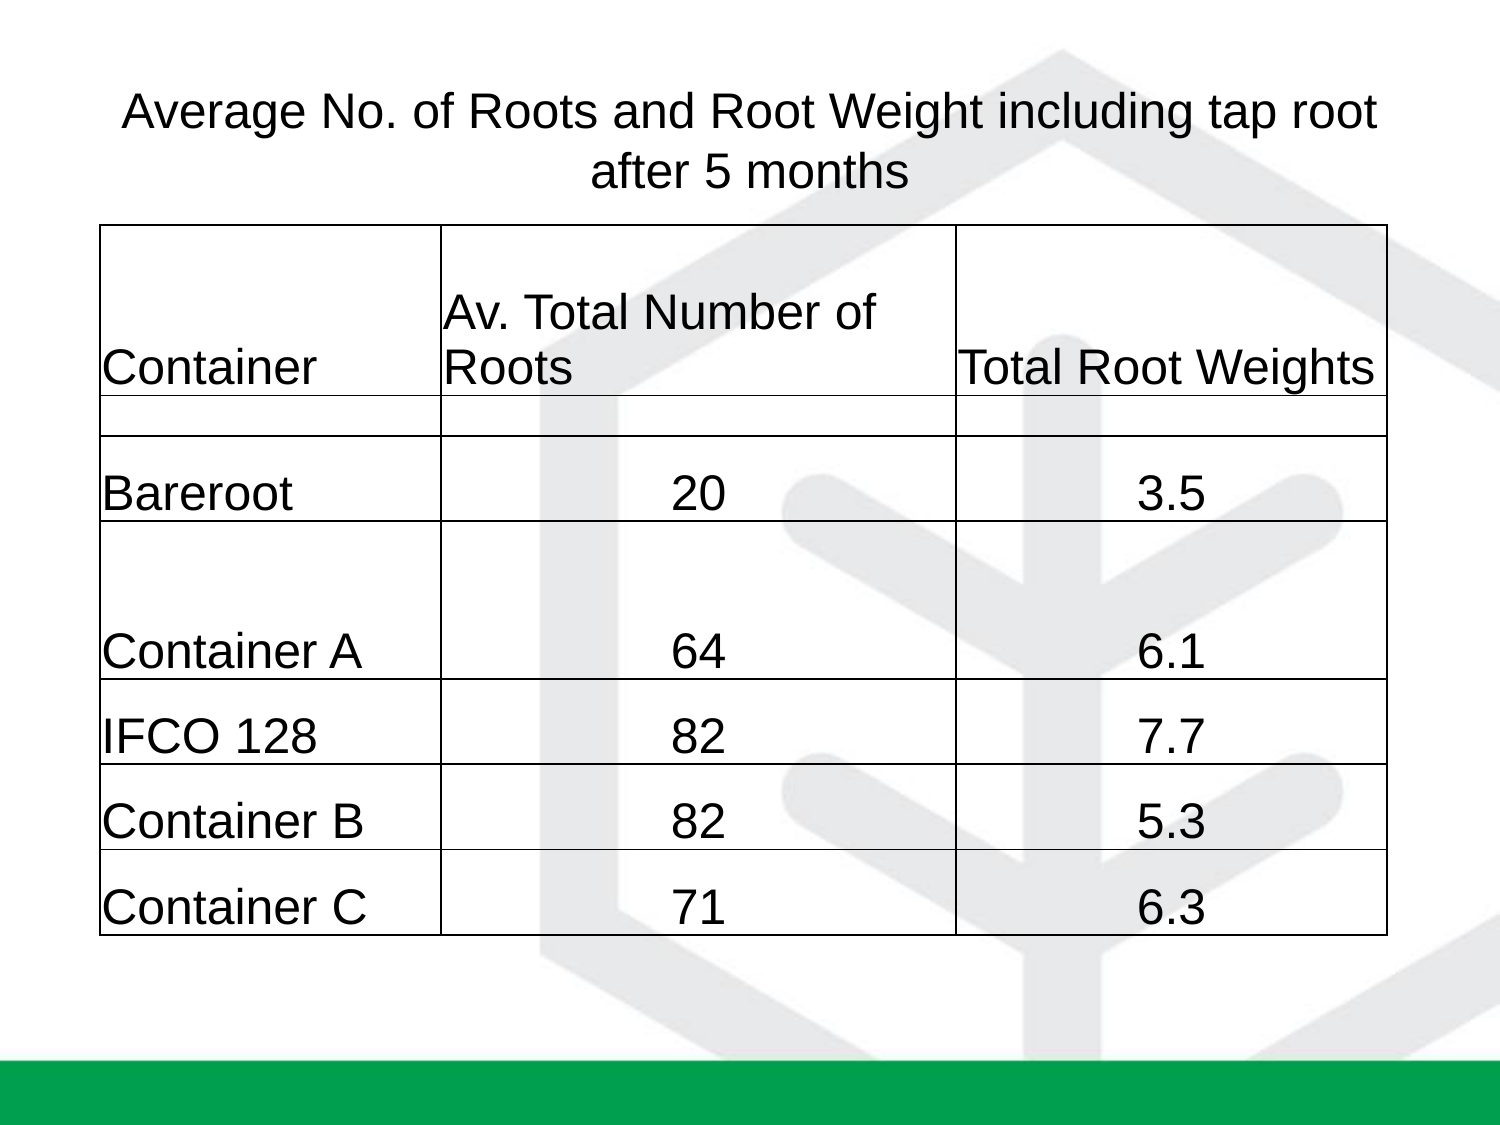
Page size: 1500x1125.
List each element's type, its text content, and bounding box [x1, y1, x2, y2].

table_header Total Root Weights [957, 226, 1386, 395]
table_cell [957, 396, 1386, 435]
table_cell 6.3 [957, 850, 1386, 934]
title Average No. of Roots and Root Weight including tap root after 5 months [75, 45, 1425, 233]
table_cell 6.1 [957, 522, 1386, 678]
table_cell 3.5 [957, 437, 1386, 520]
table_cell 82 [442, 765, 955, 849]
table_cell 82 [442, 680, 955, 763]
table_header Container [101, 226, 440, 395]
table_cell Container B [101, 765, 440, 849]
table_header Av. Total Number of Roots [442, 226, 955, 395]
table_cell Container A [101, 522, 440, 678]
table_cell [101, 396, 440, 435]
table_cell [442, 396, 955, 435]
table_cell 5.3 [957, 765, 1386, 849]
table_cell Container C [101, 850, 440, 934]
table_cell 71 [442, 850, 955, 934]
table_cell Bareroot [101, 437, 440, 520]
table_cell 64 [442, 522, 955, 678]
picture [0, 0, 1500, 1125]
table_cell 7.7 [957, 680, 1386, 763]
table_cell IFCO 128 [101, 680, 440, 763]
table_cell 20 [442, 437, 955, 520]
